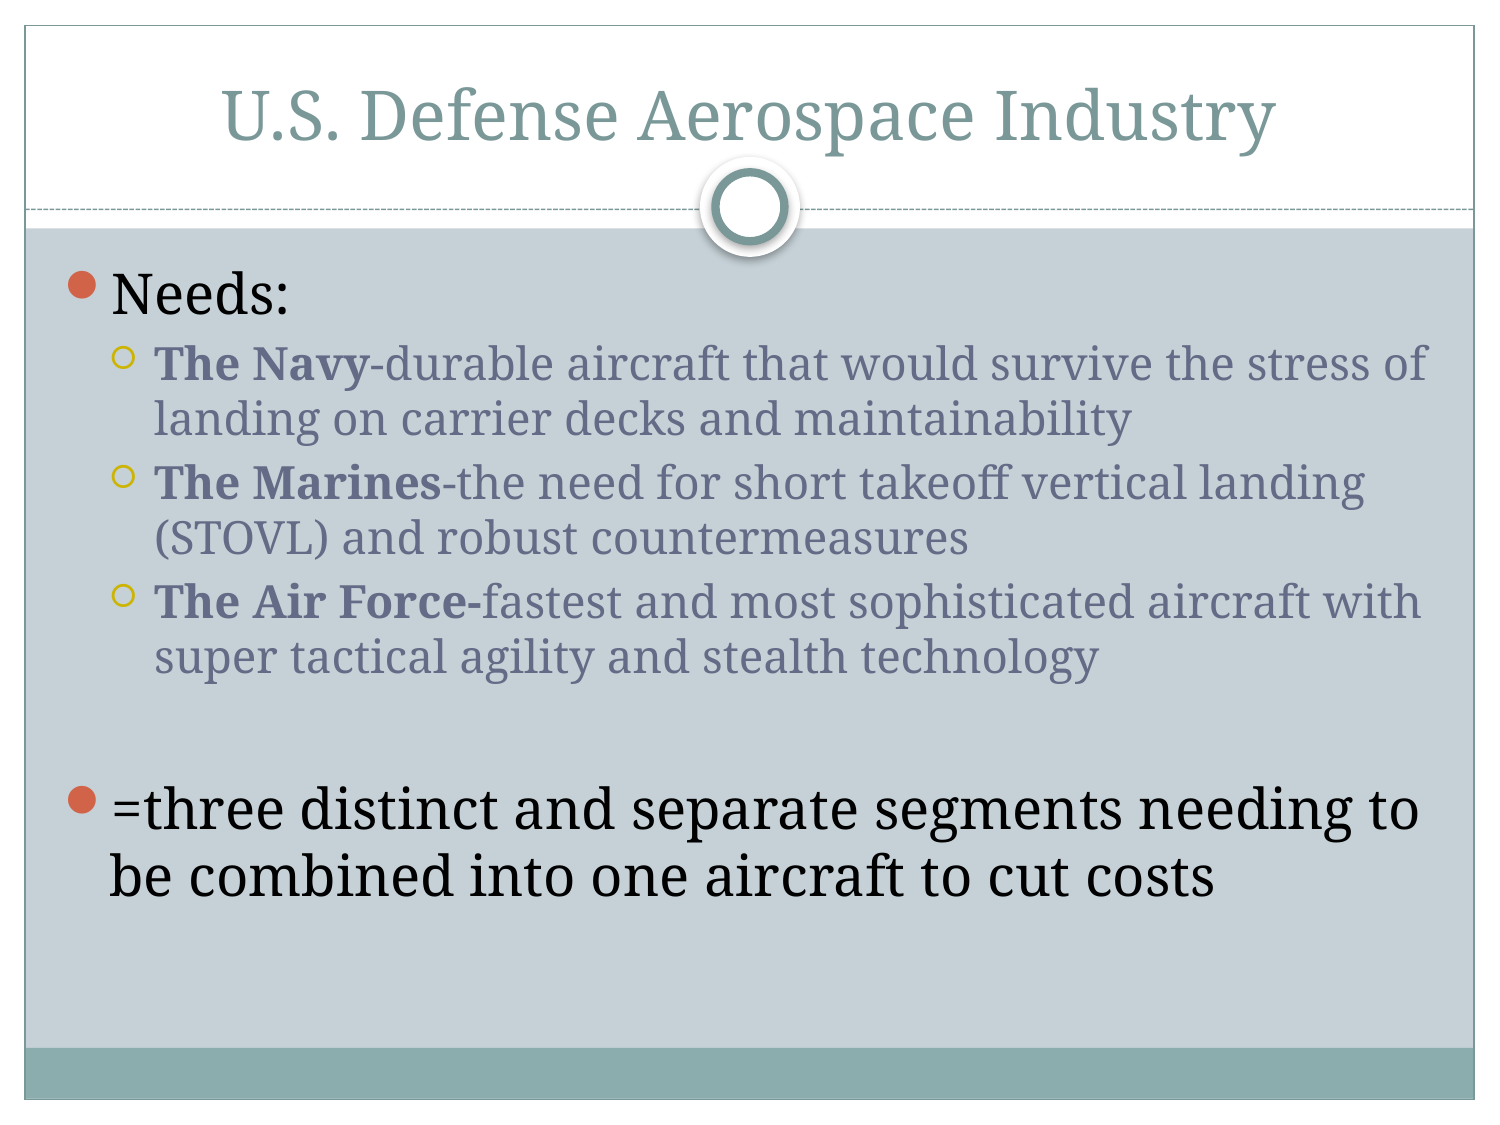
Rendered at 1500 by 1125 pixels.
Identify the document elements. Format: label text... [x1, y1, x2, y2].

list Needs: The Navy-durable aircraft that would survive the stress of landing on carrier decks and maintainability The Marines-the need for short takeoff vertical landing (STOVL) and robust countermeasures The Air Force-fastest and most sophisticated aircraft with super tactical agility and stealth technology =three distinct and separate segments needing to be combined into one aircraft to cut costs [49, 250, 1445, 1001]
title U.S. Defense Aerospace Industry [49, 37, 1450, 162]
